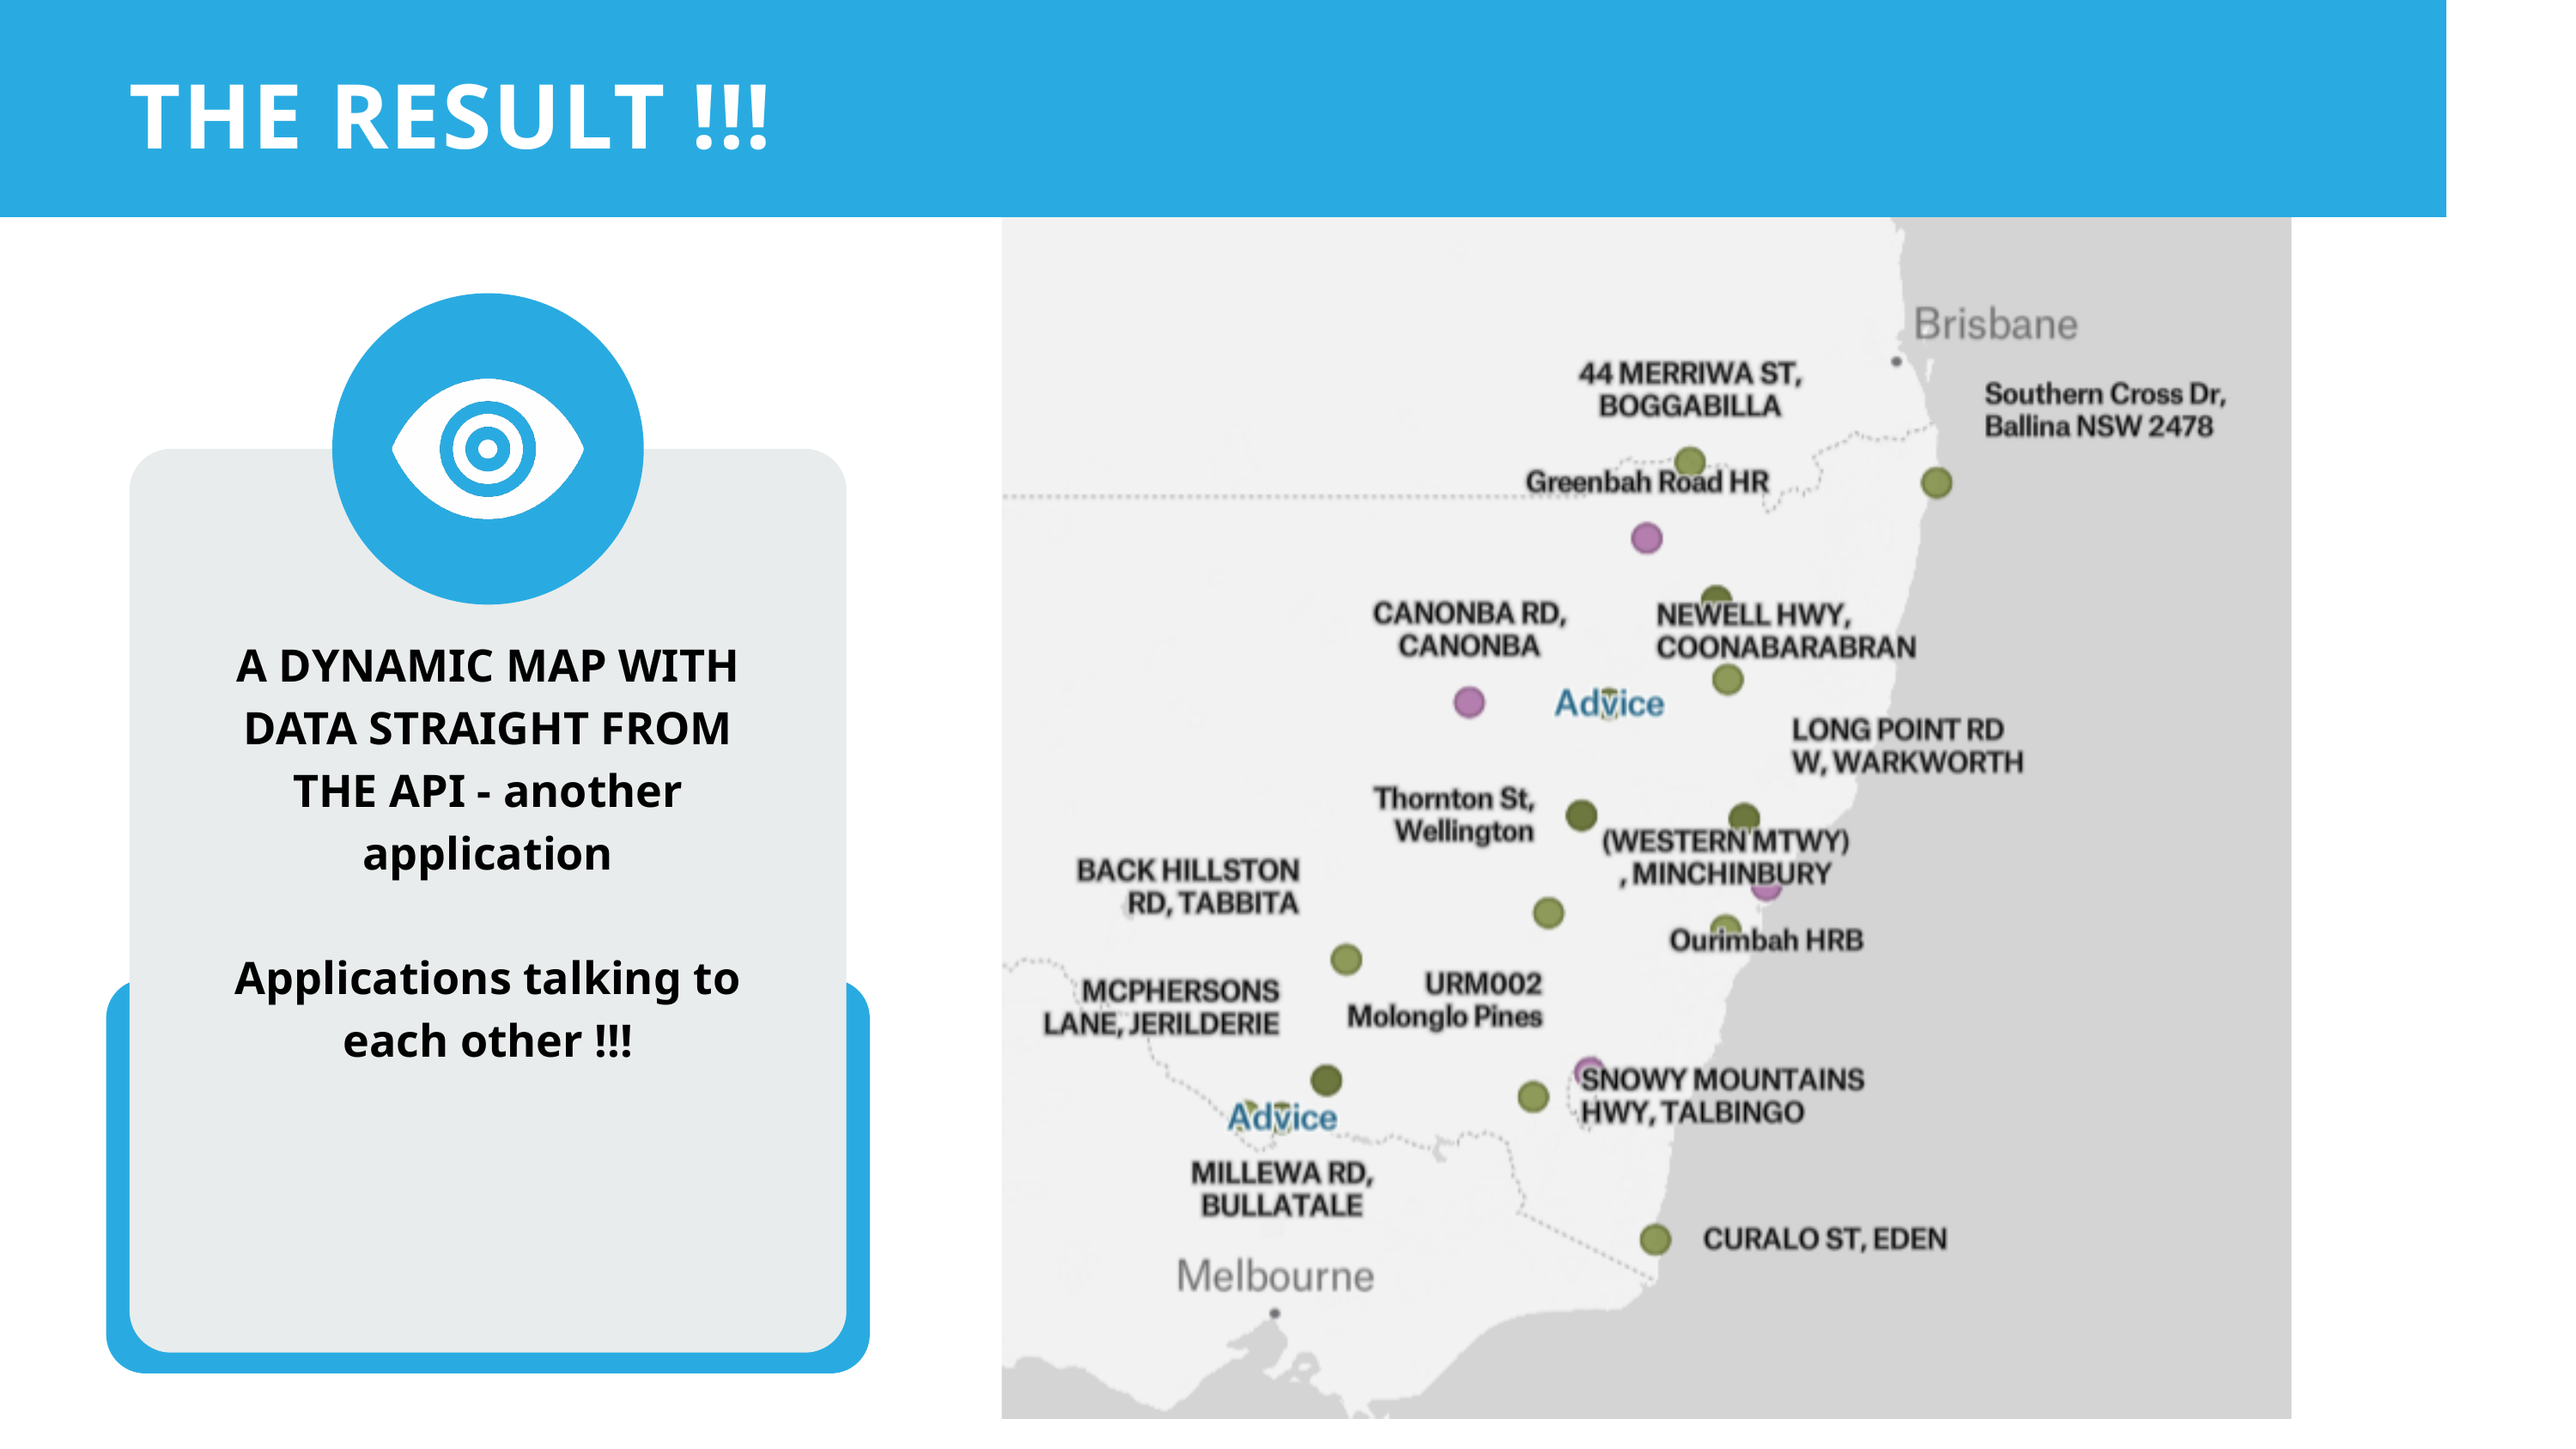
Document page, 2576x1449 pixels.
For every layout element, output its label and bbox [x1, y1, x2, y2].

text_box [129, 448, 847, 1353]
text_box [106, 979, 871, 1374]
text_box [331, 293, 644, 605]
text_box [0, 0, 2447, 218]
text_box [1001, 227, 2292, 1419]
